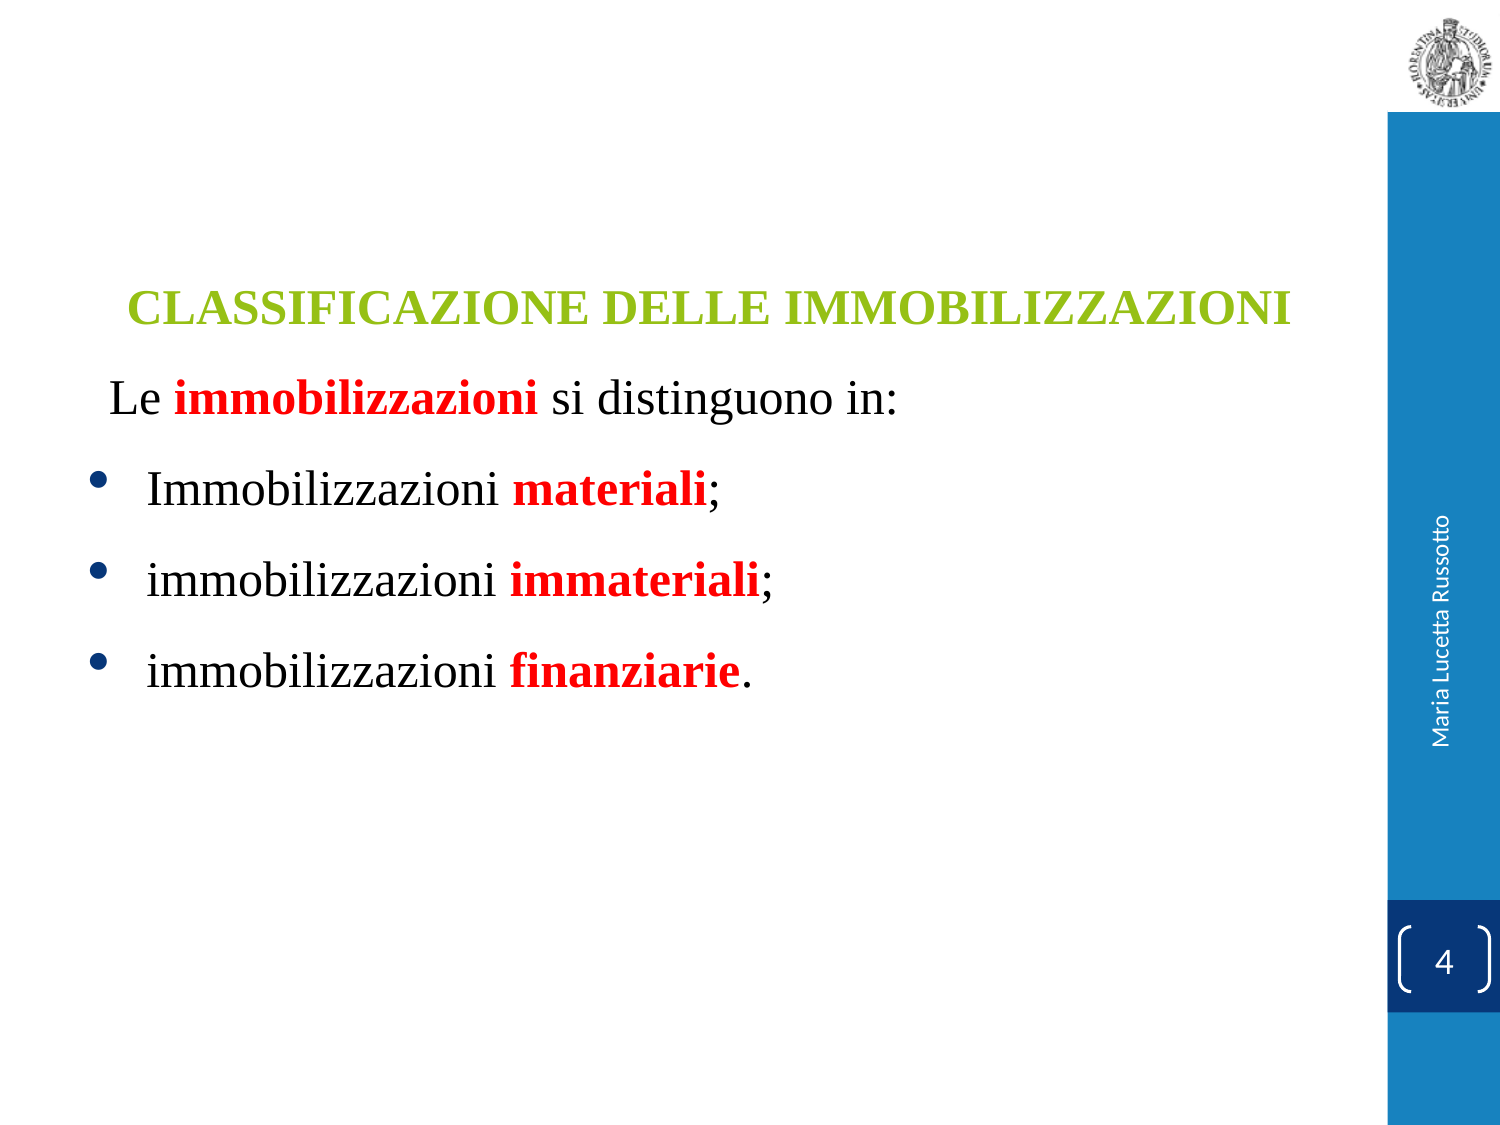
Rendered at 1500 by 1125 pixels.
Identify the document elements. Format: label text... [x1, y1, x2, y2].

footer Maria Lucetta Russotto [1408, 500, 1469, 889]
picture [1387, 0, 1500, 112]
slide_number 4 [1397, 925, 1492, 994]
list CLASSIFICAZIONE DELLE IMMOBILIZZAZIONI Le immobilizzazioni si distinguono in: Immobilizzazioni materiali; immobilizzazioni immateriali; immobilizzazioni finanziarie. [75, 262, 1325, 1050]
